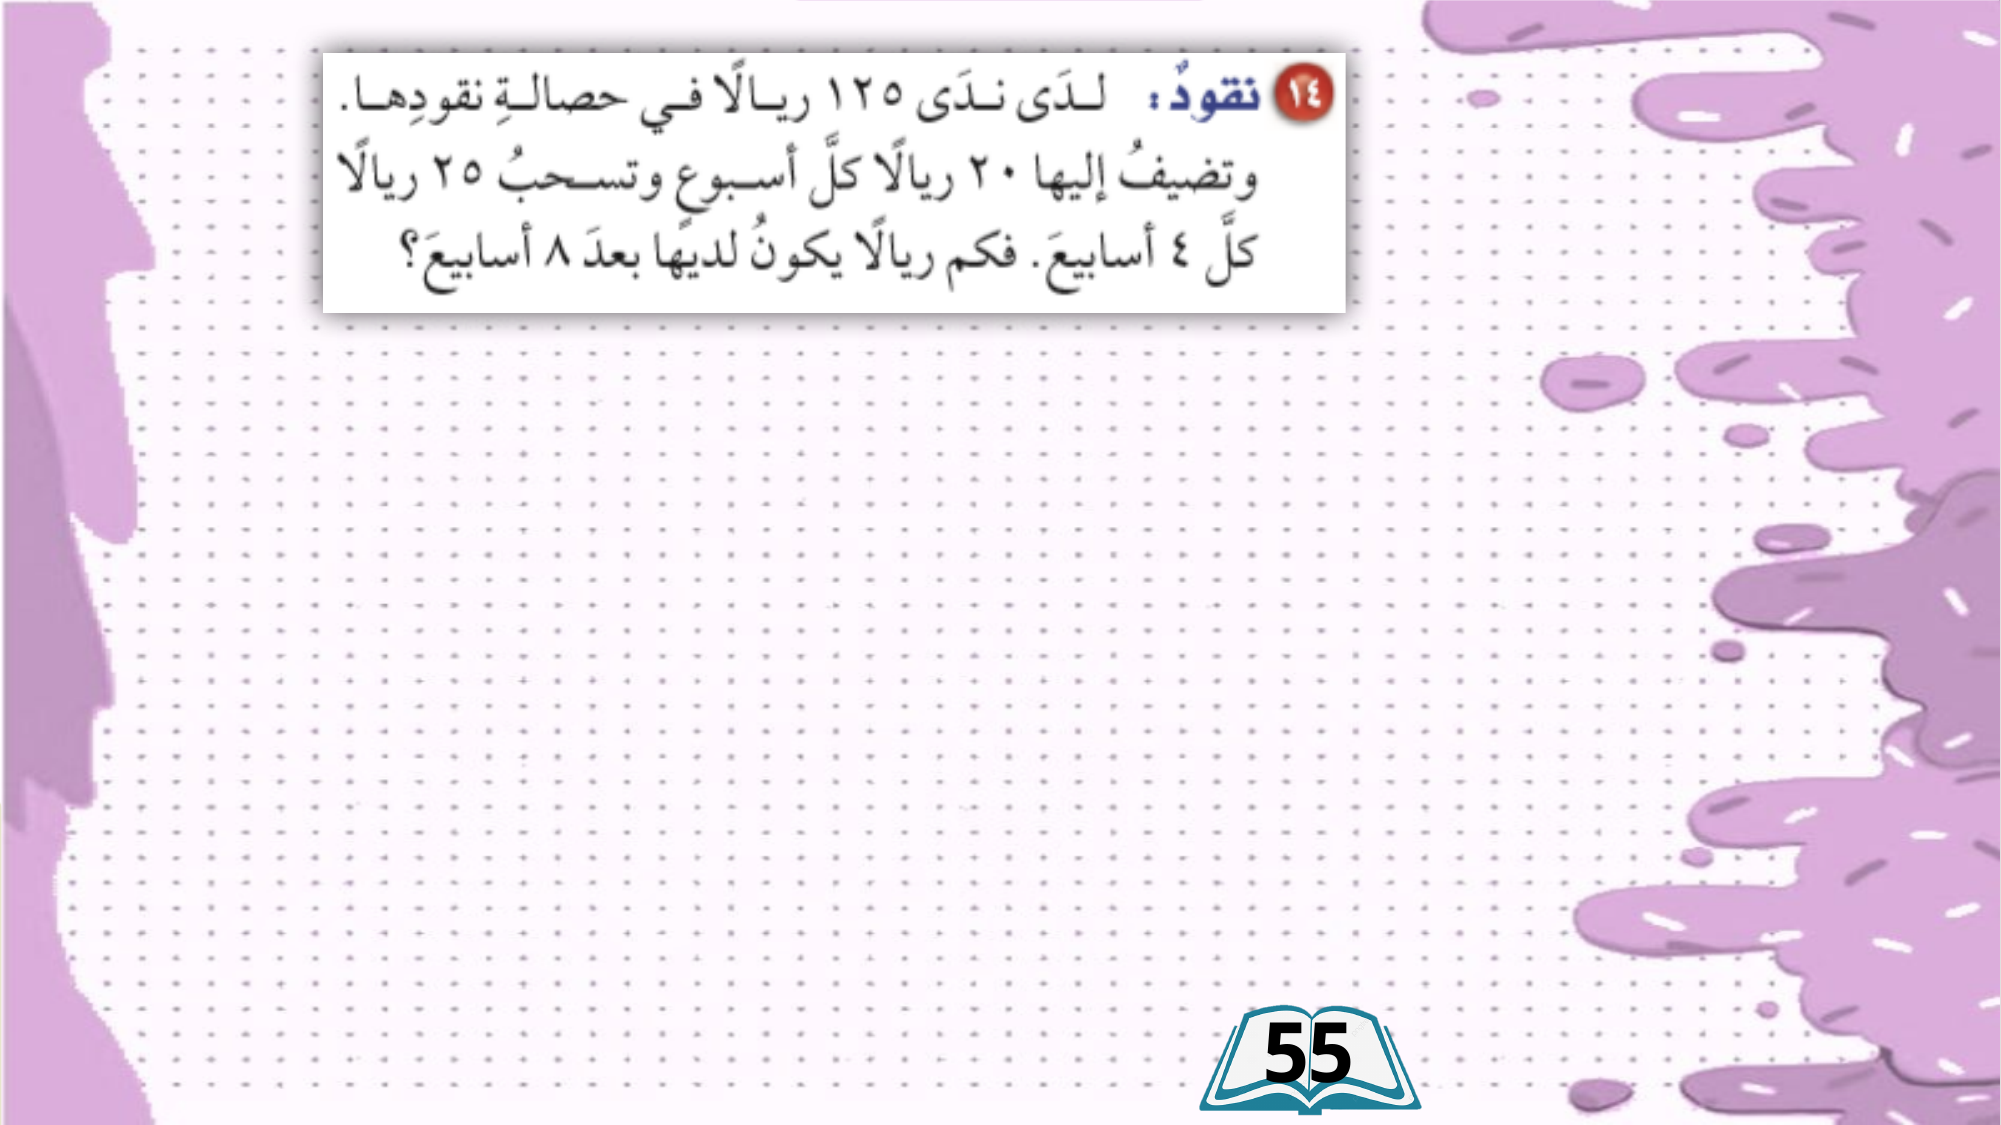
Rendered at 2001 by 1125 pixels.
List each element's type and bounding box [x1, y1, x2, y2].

text_box [1191, 941, 1433, 1125]
picture [2, 0, 2001, 1125]
